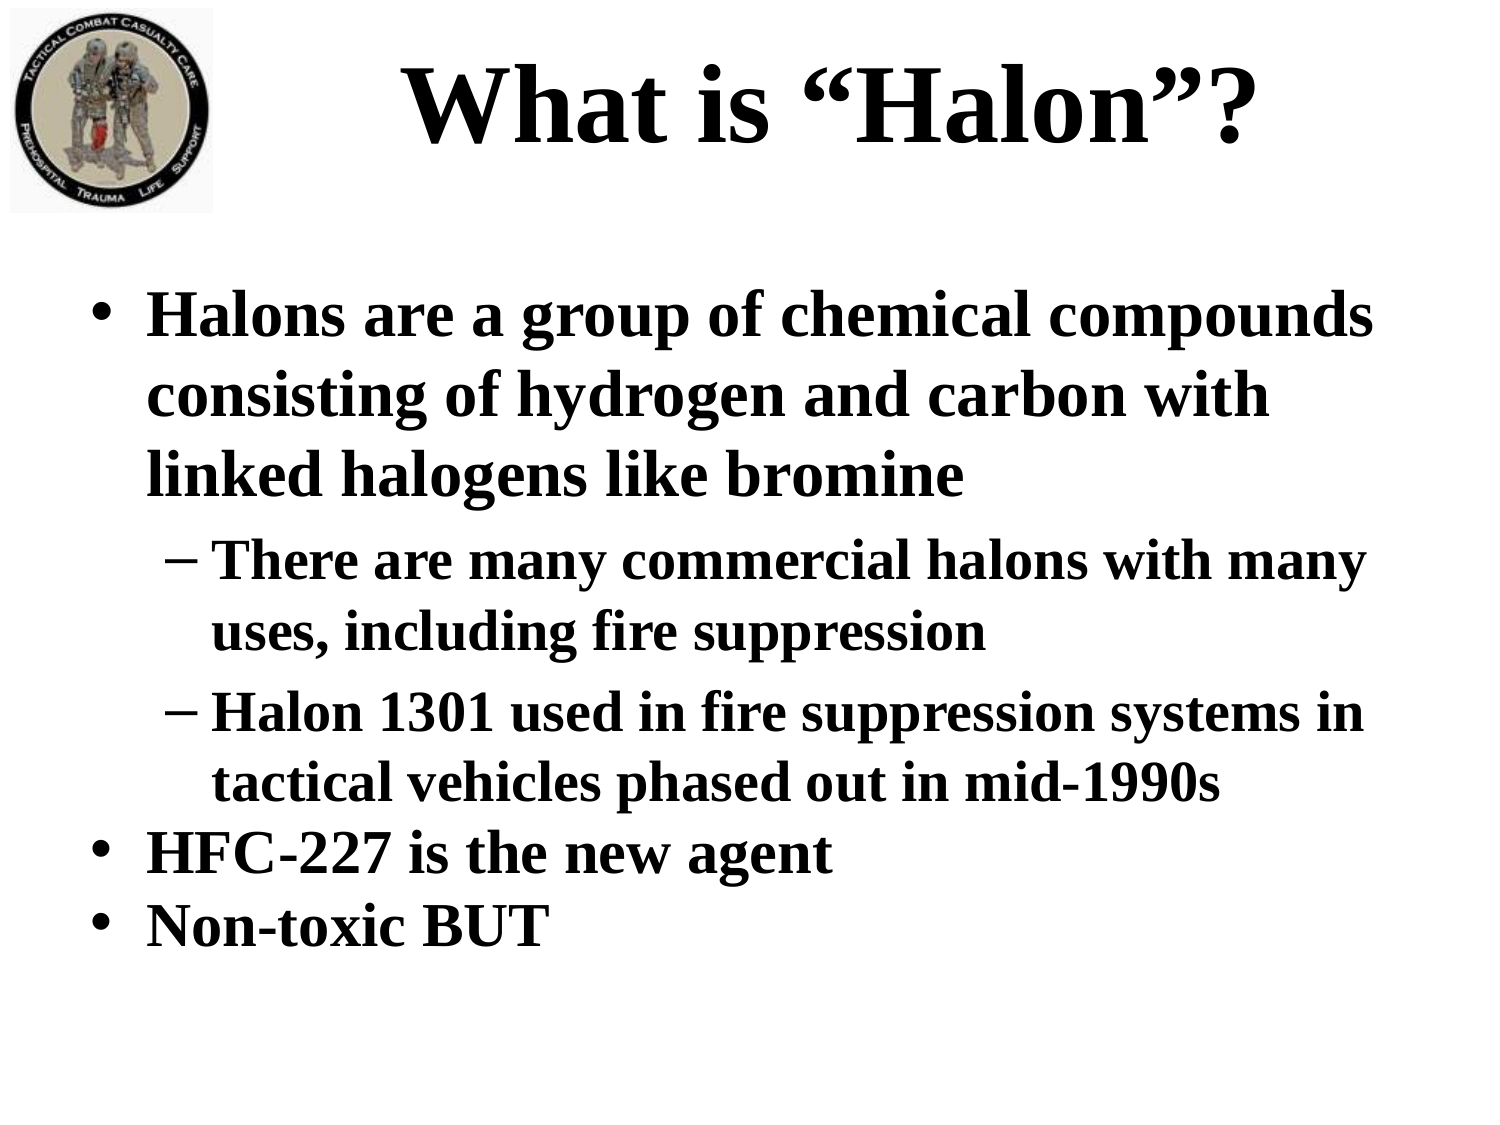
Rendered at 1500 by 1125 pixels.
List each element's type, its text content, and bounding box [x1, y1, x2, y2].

title What is “Halon”? [275, 3, 1388, 192]
list Halons are a group of chemical compounds consisting of hydrogen and carbon with linked halogens like bromine There are many commercial halons with many uses, including fire suppression Halon 1301 used in fire suppression systems in tactical vehicles phased out in mid-1990s HFC-227 is the new agent Non-toxic BUT [75, 262, 1425, 1005]
picture [10, 8, 213, 213]
